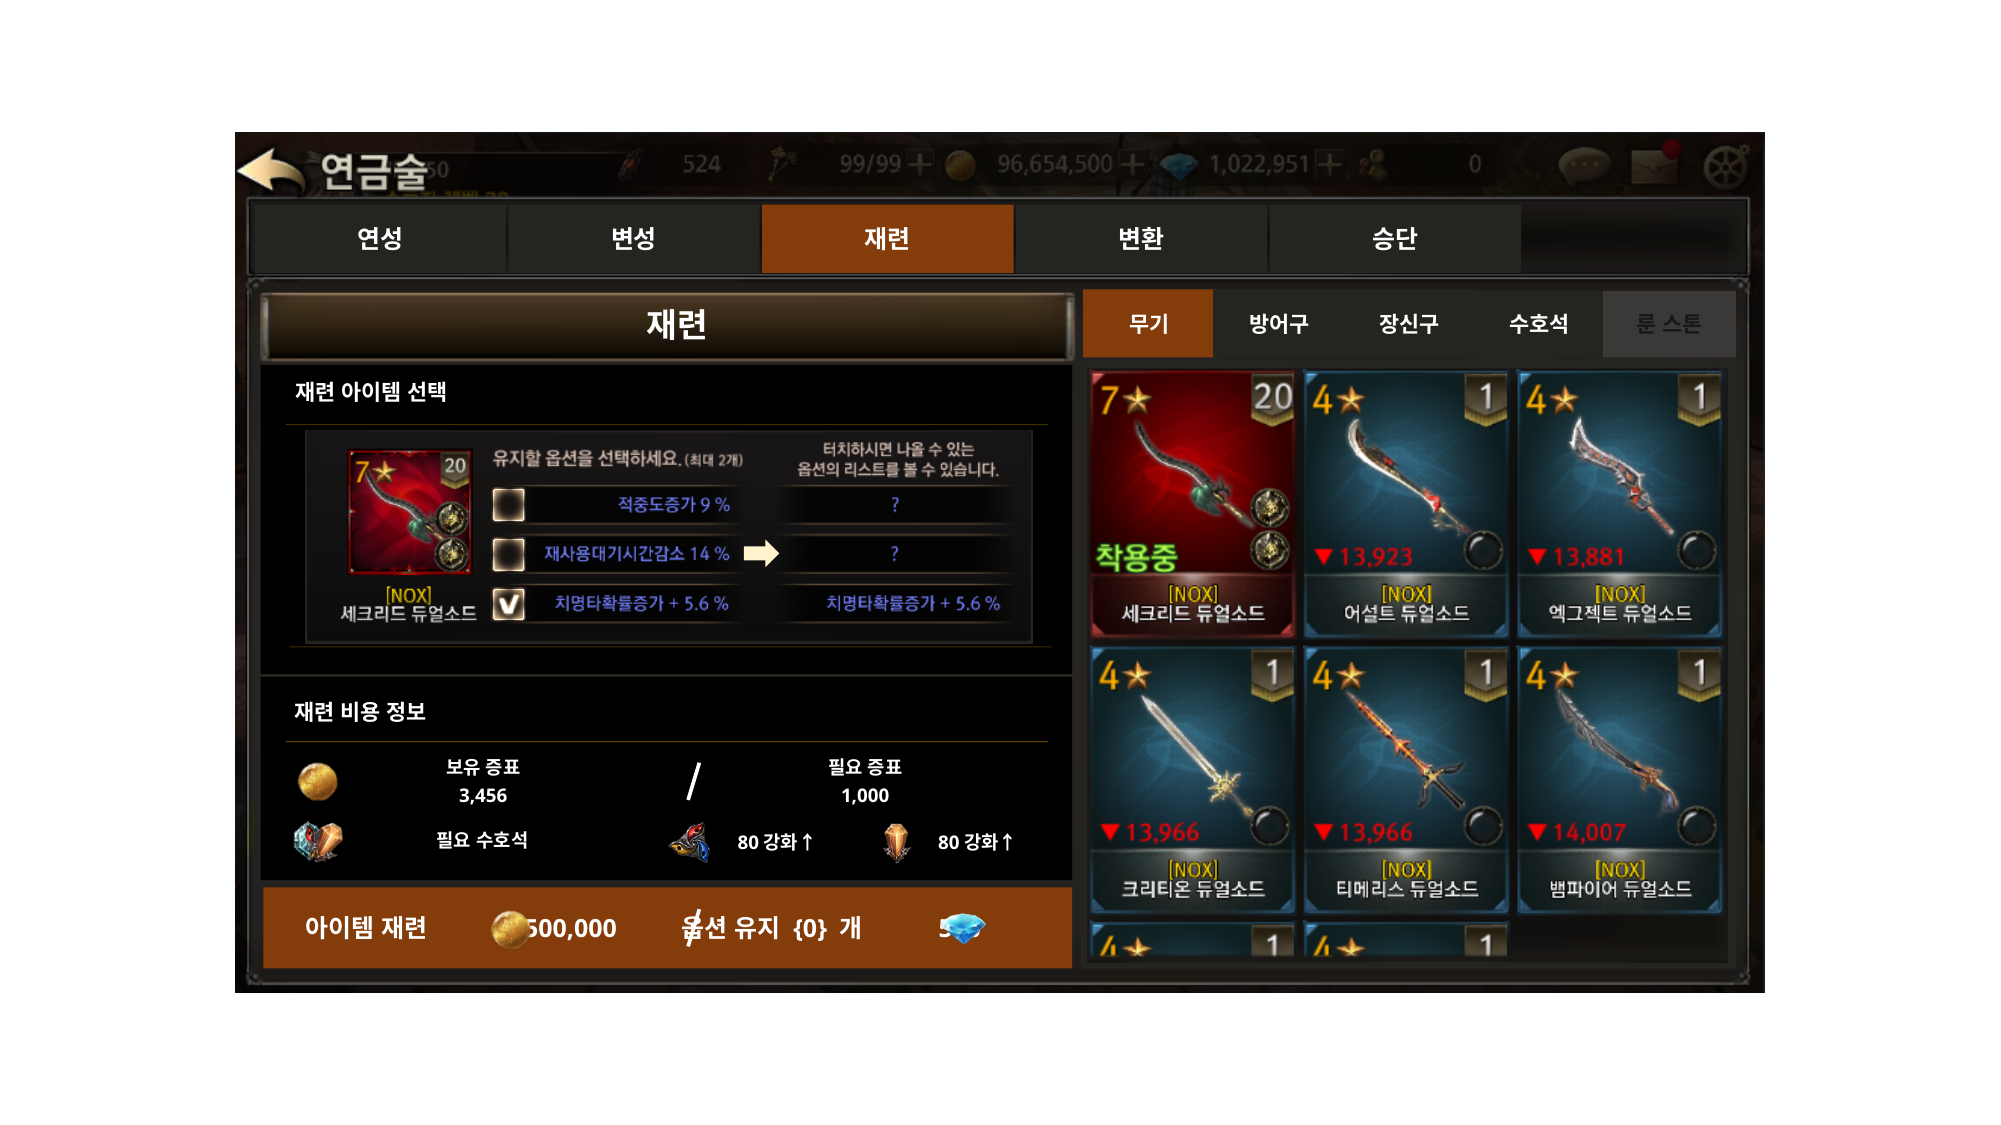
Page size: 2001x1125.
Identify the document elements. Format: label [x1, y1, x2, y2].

text_box [426, 748, 540, 815]
picture [235, 132, 1765, 993]
text_box [688, 909, 700, 947]
text_box [688, 762, 700, 800]
text_box [292, 819, 344, 866]
text_box [808, 748, 922, 815]
